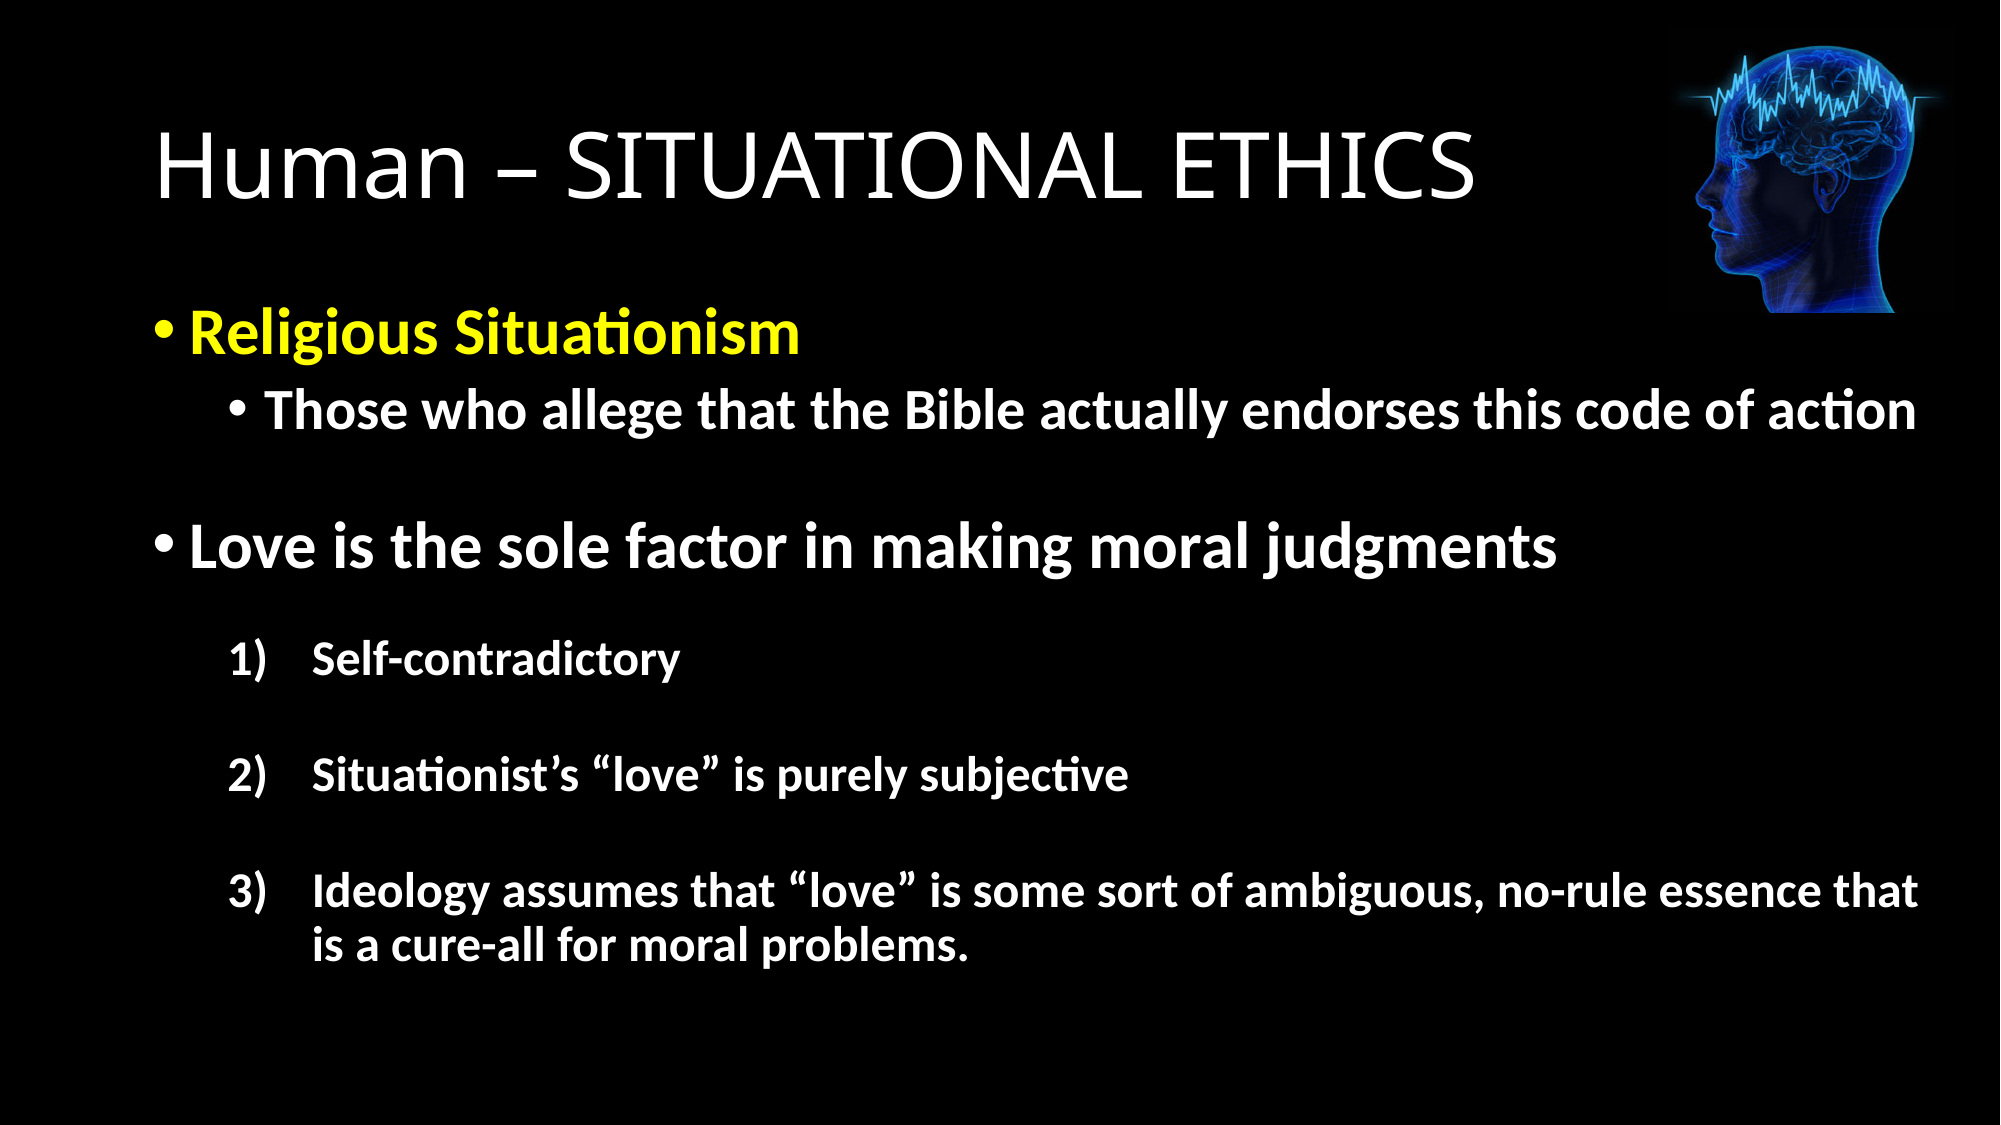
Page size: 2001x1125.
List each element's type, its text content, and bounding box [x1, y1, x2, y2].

title Human – SITUATIONAL ETHICS [137, 59, 1667, 278]
picture [1667, 26, 1955, 313]
list Religious Situationism Those who allege that the Bible actually endorses this code of action Love is the sole factor in making moral judgments Self-contradictory Situationist’s “love” is purely subjective Ideology assumes that “love” is some sort of ambiguous, no-rule essence that is a cure-all for moral problems. [137, 289, 1961, 1125]
